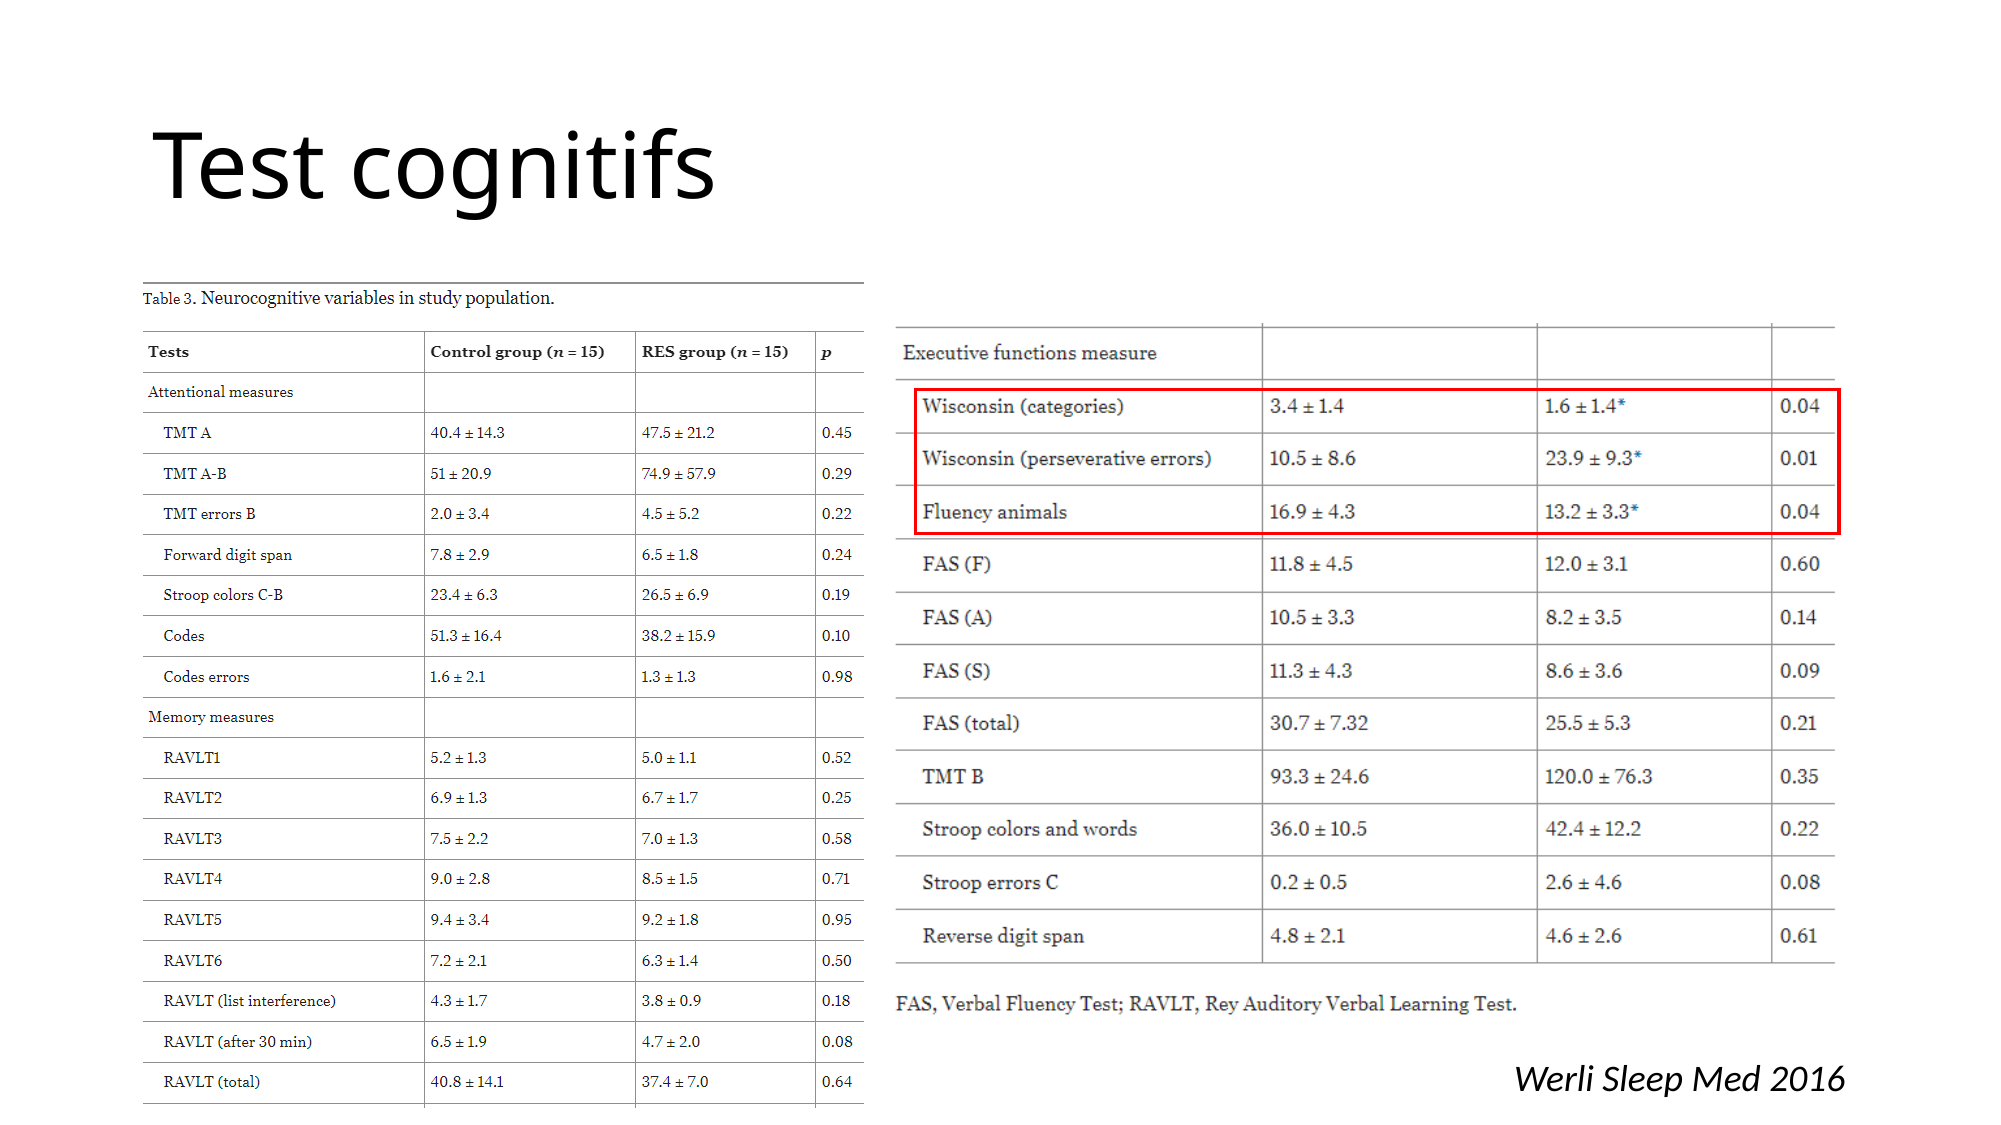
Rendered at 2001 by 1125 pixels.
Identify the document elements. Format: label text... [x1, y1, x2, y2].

text_box Werli Sleep Med 2016 [1499, 1046, 1861, 1107]
title Test cognitifs [137, 59, 1863, 278]
picture [137, 277, 869, 1108]
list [892, 323, 1840, 1038]
